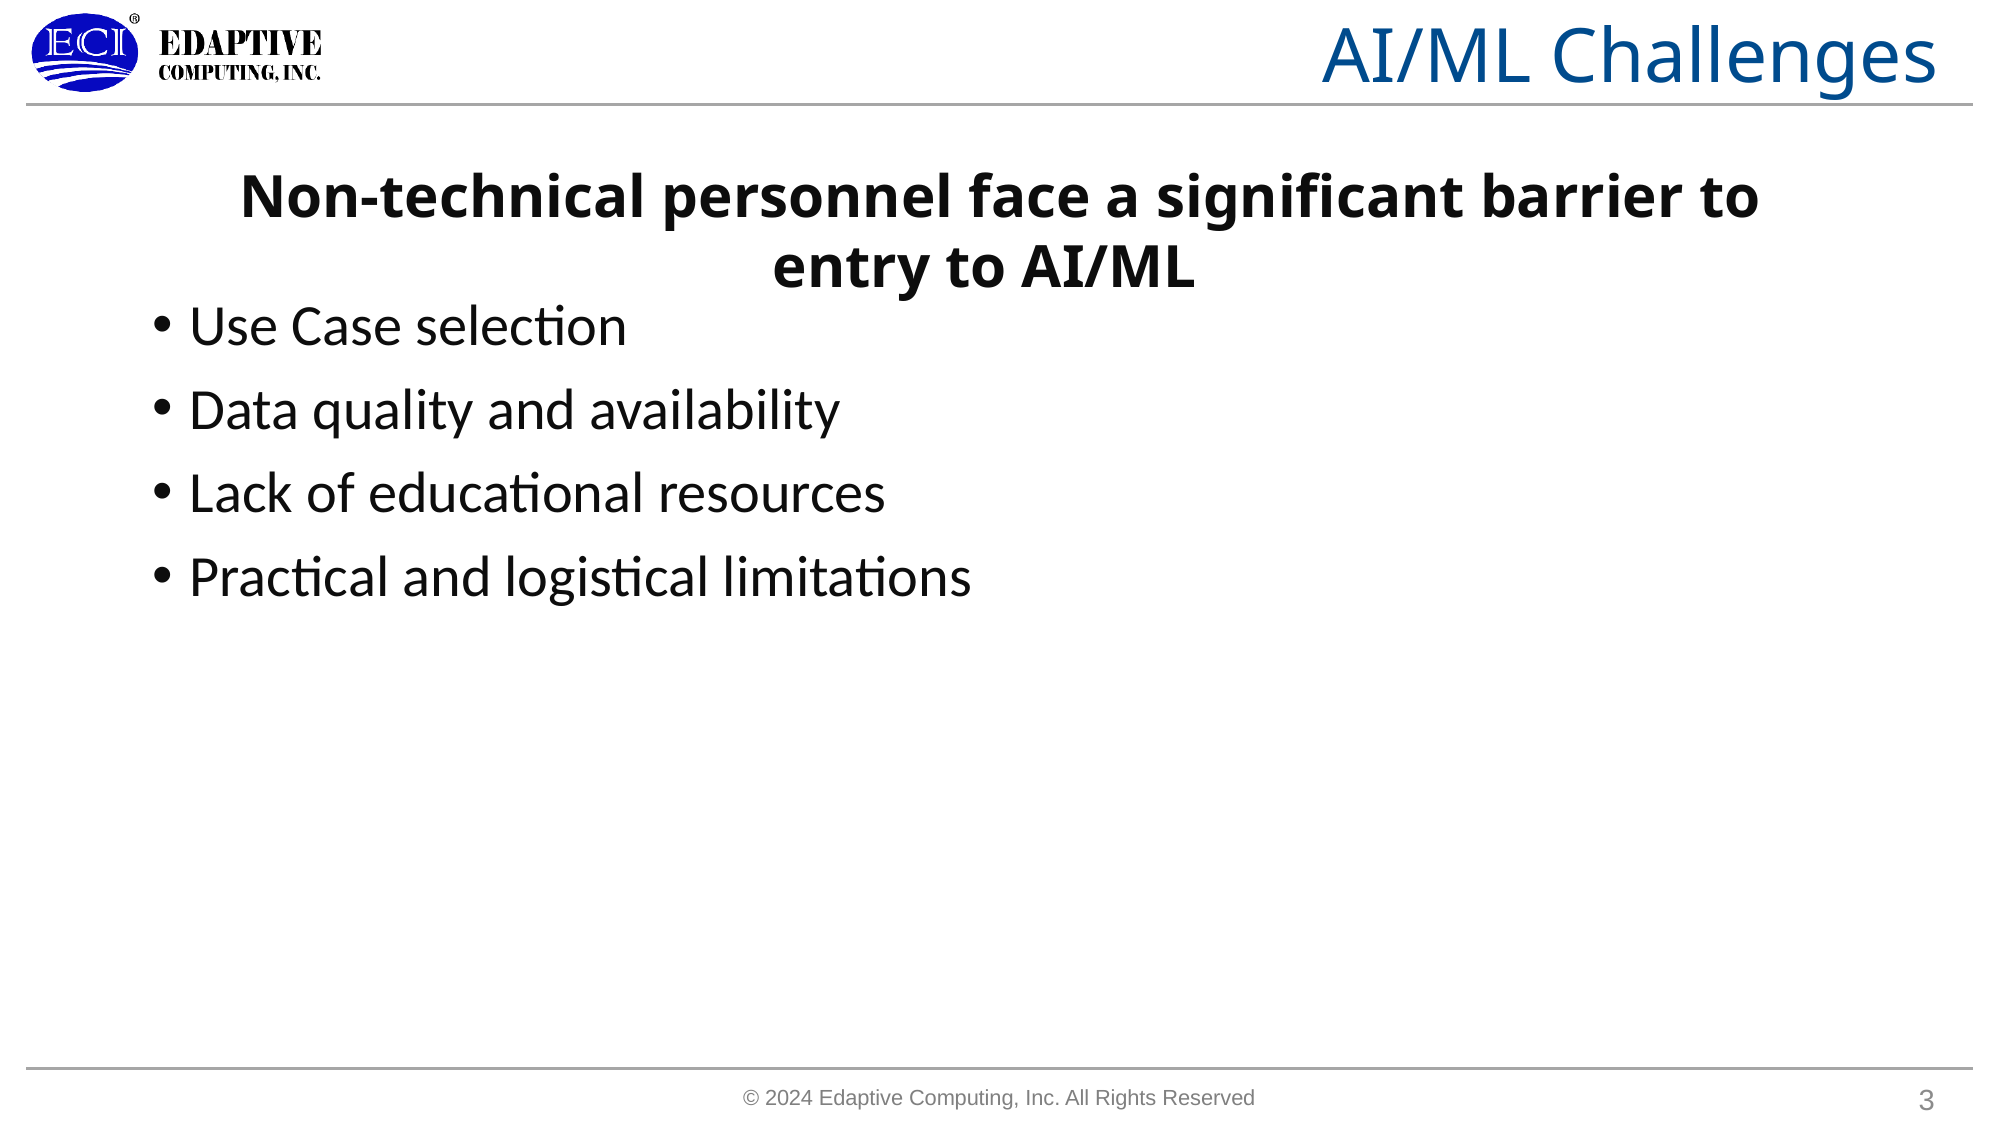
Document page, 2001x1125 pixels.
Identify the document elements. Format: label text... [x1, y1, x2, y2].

picture [28, 10, 323, 95]
text_box Non-technical personnel face a significant barrier to entry to AI/ML [158, 151, 1842, 307]
title AI/ML Challenges [711, 10, 1954, 102]
list Use Case selection Data quality and availability Lack of educational resources Practical and logistical limitations [137, 287, 1863, 1025]
slide_number 3 [1882, 1073, 1971, 1125]
